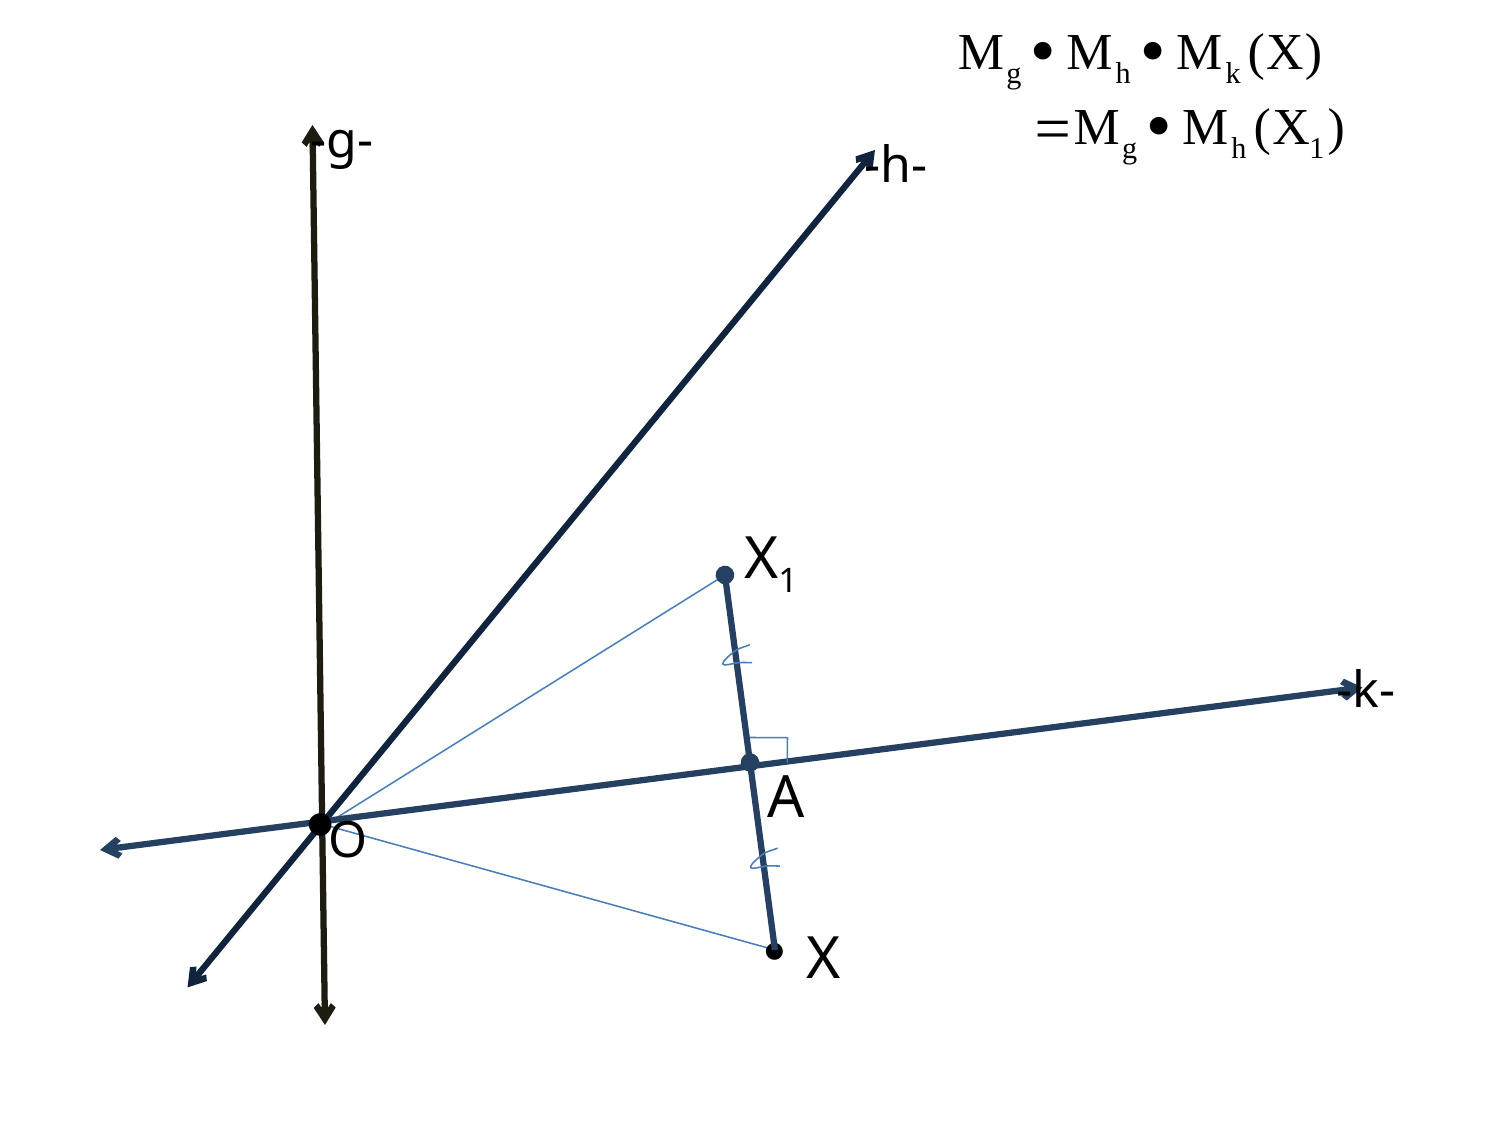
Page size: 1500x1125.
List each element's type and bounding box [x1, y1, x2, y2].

text_box [709, 574, 788, 951]
text_box [99, 99, 1408, 1026]
text_box [949, 17, 1332, 101]
text_box [1024, 92, 1355, 176]
